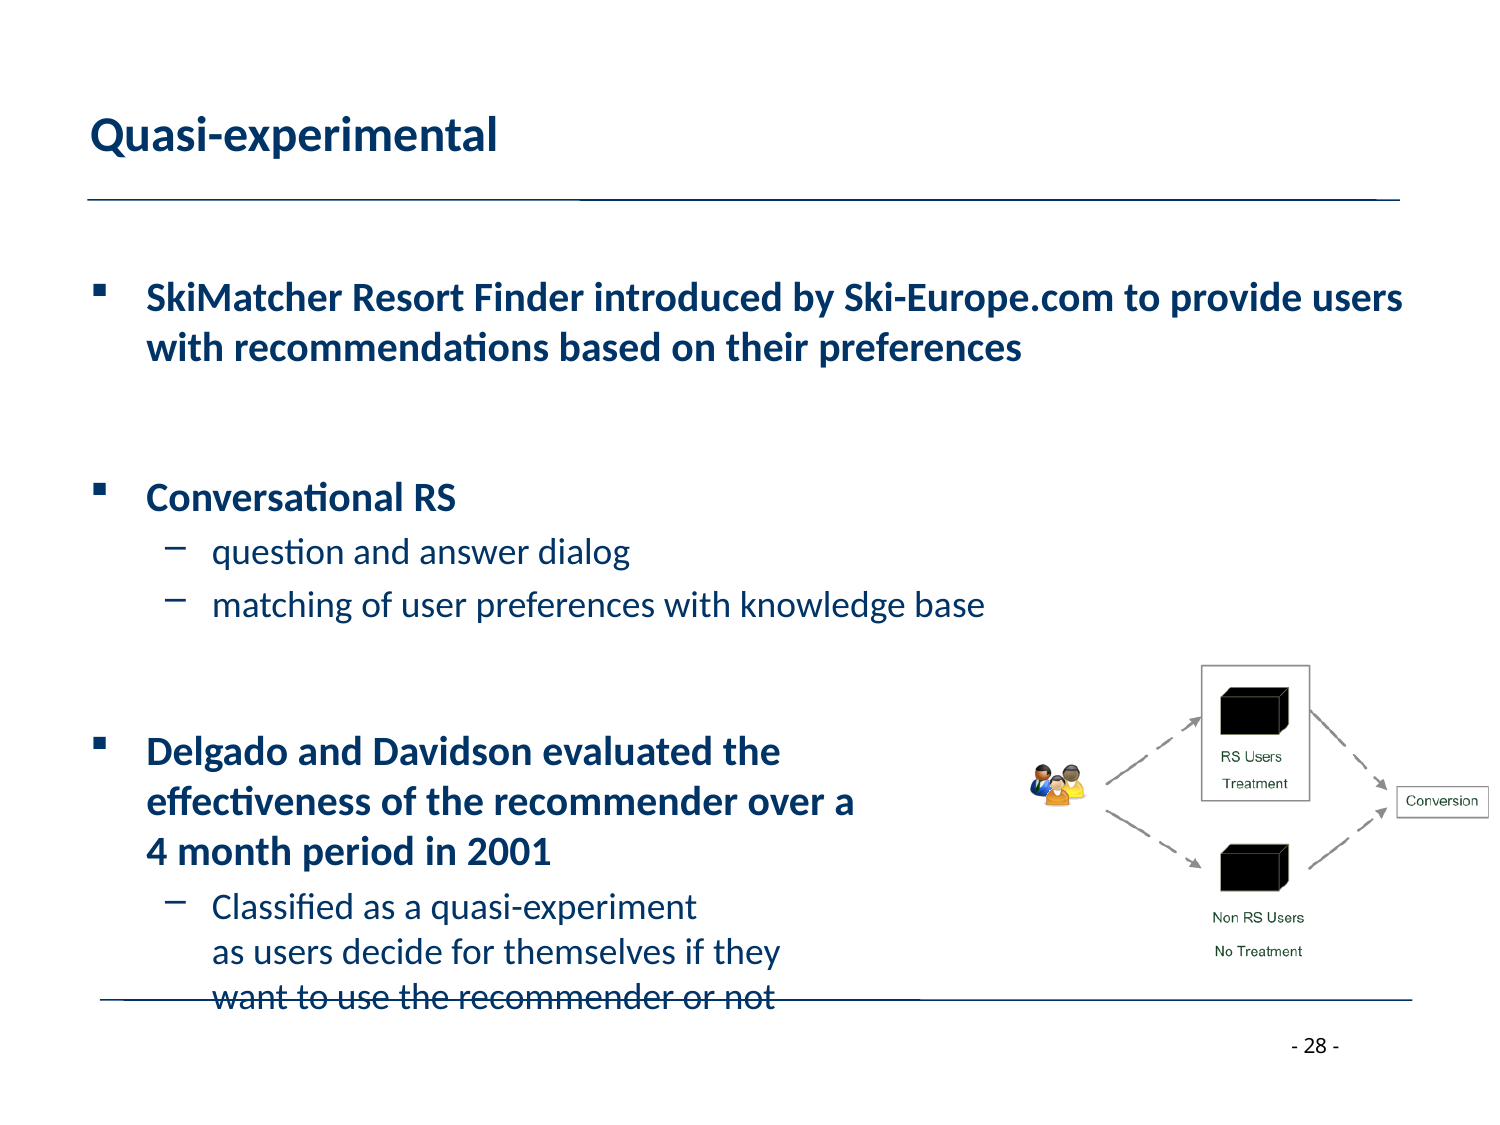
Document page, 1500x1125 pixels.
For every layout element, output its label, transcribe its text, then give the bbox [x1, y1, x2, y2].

title Quasi-experimental [74, 37, 1426, 226]
list SkiMatcher Resort Finder introduced by Ski-Europe.com to provide users with recommendations based on their preferences Conversational RS question and answer dialog matching of user preferences with knowledge base Delgado and Davidson evaluated the effectiveness of the recommender over a 4 month period in 2001 Classified as a quasi-experiment as users decide for themselves if they want to use the recommender or not [74, 262, 1426, 1006]
picture [1019, 663, 1489, 962]
